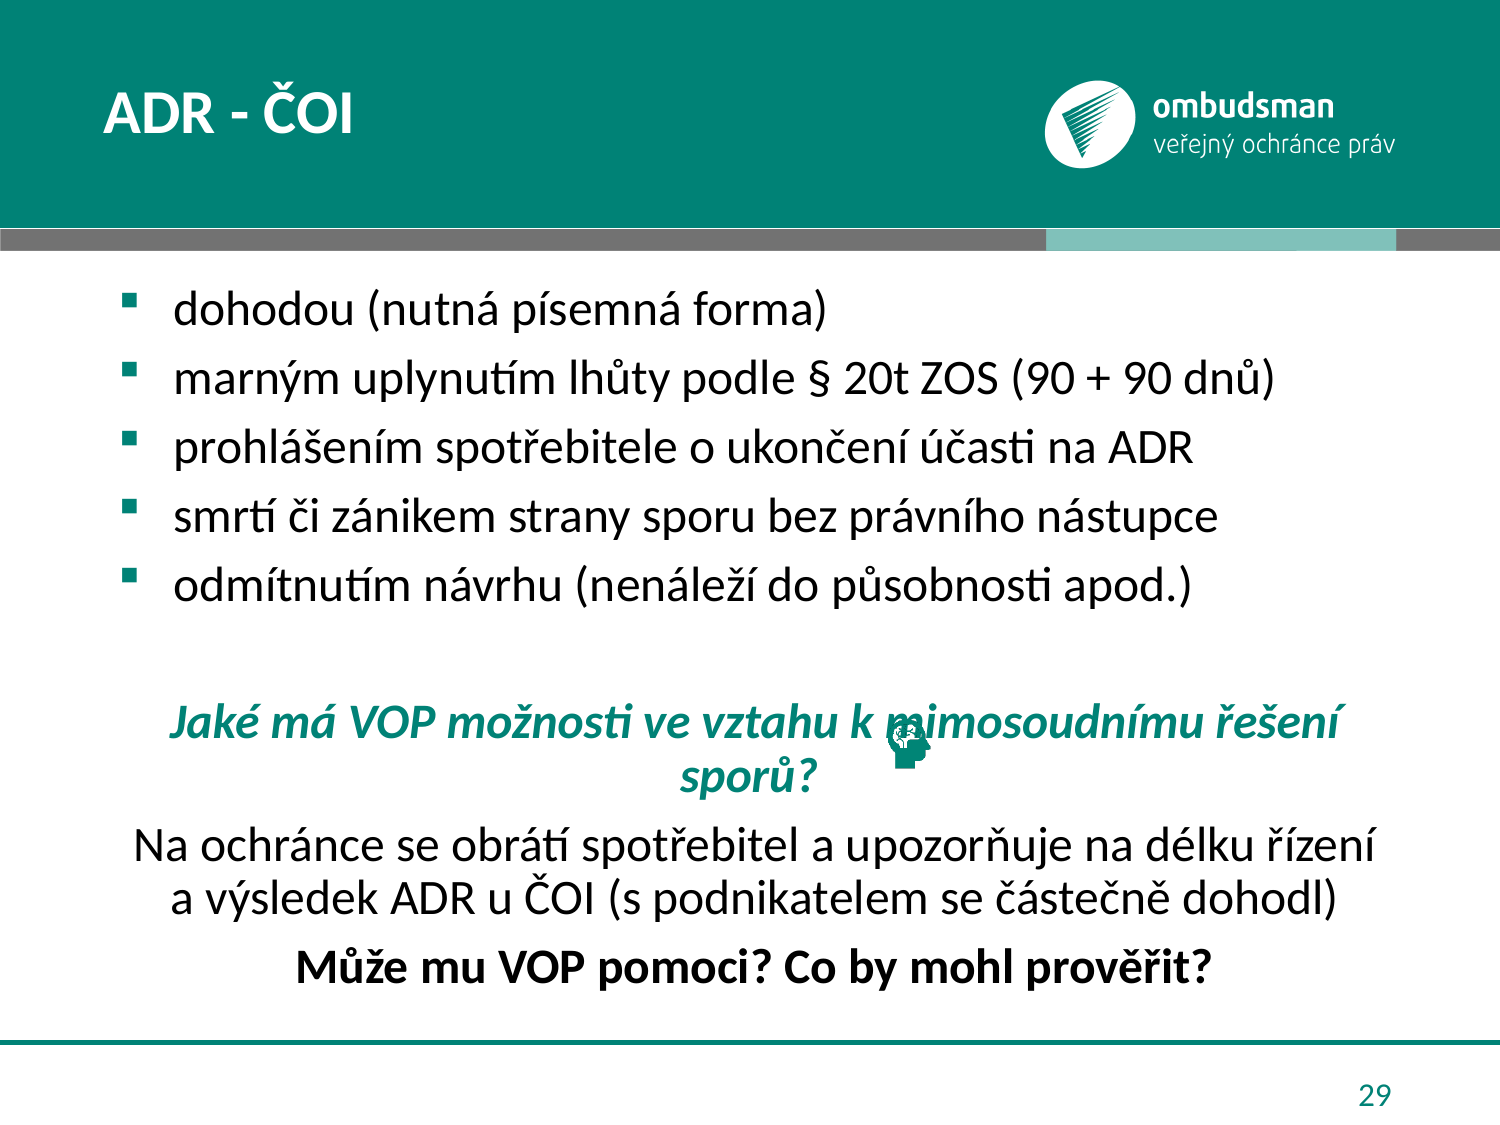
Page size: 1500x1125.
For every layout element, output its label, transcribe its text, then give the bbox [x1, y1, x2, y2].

title ADR - čoi [0, 0, 1500, 228]
picture [0, 229, 1500, 251]
picture [879, 714, 939, 773]
list dohodou (nutná písemná forma) marným uplynutím lhůty podle § 20t ZOS (90 + 90 dnů) prohlášením spotřebitele o ukončení účasti na ADR smrtí či zánikem strany sporu bez právního nástupce odmítnutím návrhu (nenáleží do působnosti apod.) Jaké má VOP možnosti ve vztahu k mimosoudnímu řešení sporů? Na ochránce se obrátí spotřebitel a upozorňuje na délku řízení a výsledek ADR u ČOI (s podnikatelem se částečně dohodl) Může mu VOP pomoci? Co by mohl prověřit? [103, 275, 1407, 1004]
slide_number 29 [1062, 1062, 1407, 1123]
